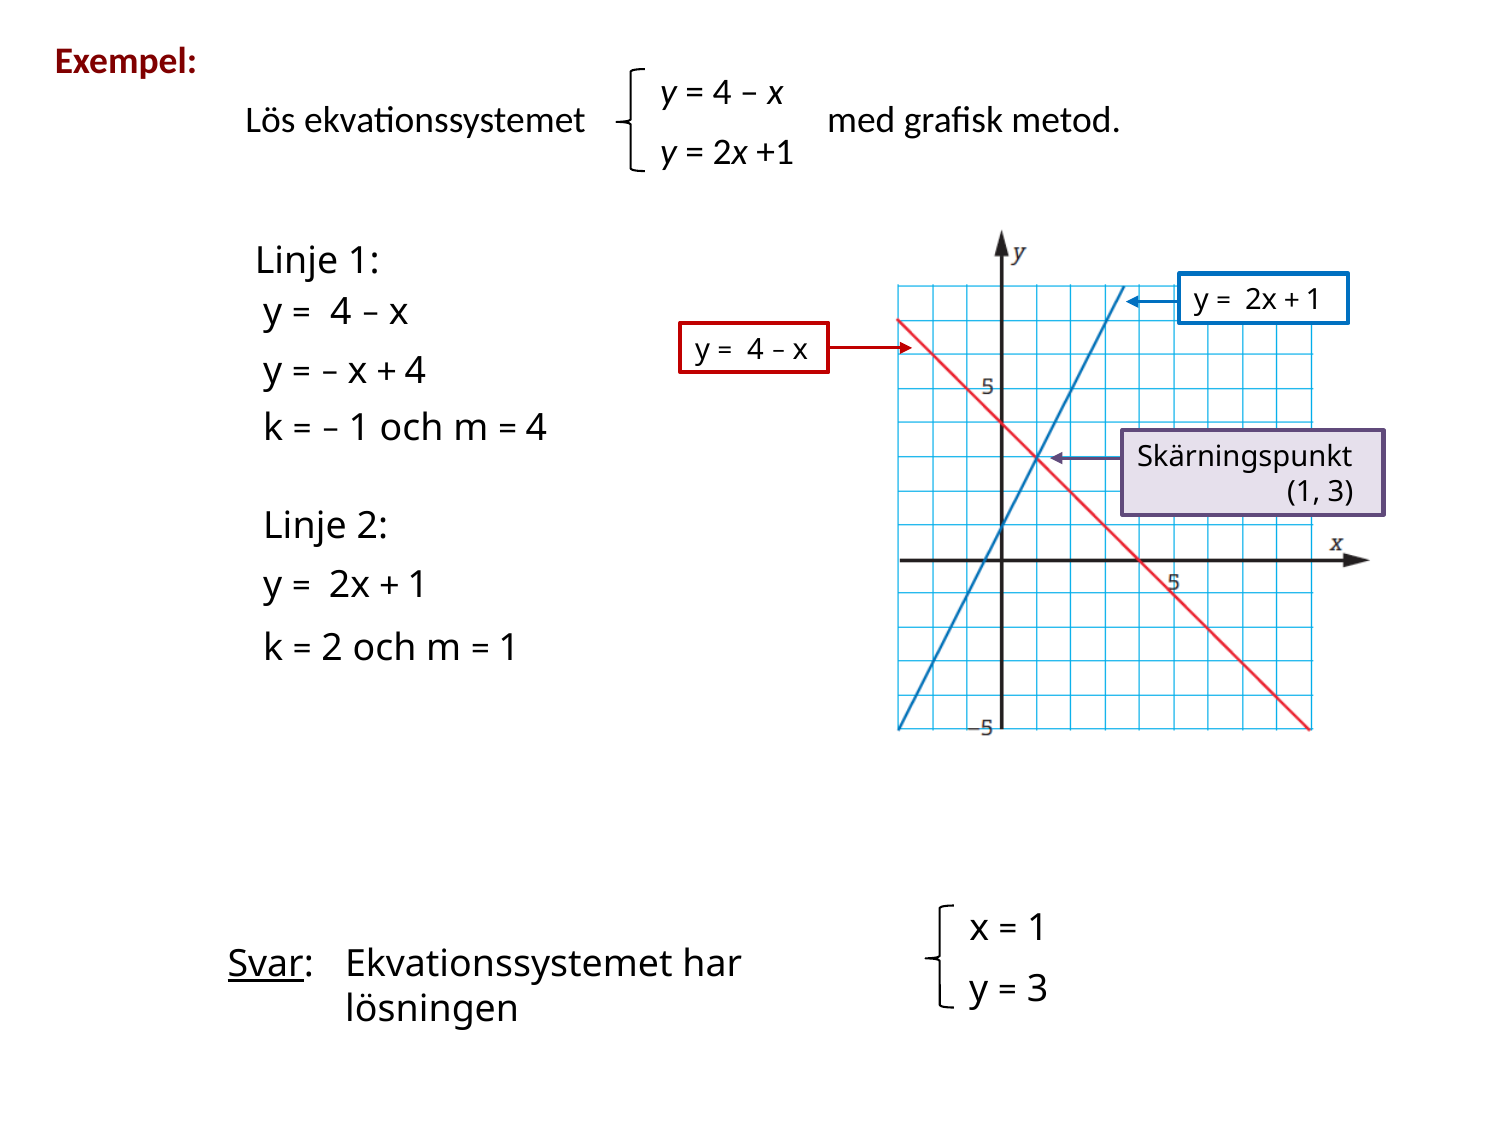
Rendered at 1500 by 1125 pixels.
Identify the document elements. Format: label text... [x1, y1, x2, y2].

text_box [680, 322, 913, 374]
text_box Linje 1: [240, 228, 473, 289]
text_box Exempel: [39, 28, 213, 89]
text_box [1125, 273, 1349, 325]
picture [828, 208, 1405, 764]
text_box Linje 2: [248, 493, 482, 553]
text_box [1049, 429, 1384, 517]
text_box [212, 895, 1165, 1018]
text_box k = – 1 och m = 4 [248, 395, 617, 455]
text_box k = 2 och m = 1 [248, 615, 617, 676]
text_box y = – x + 4 [248, 338, 482, 395]
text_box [230, 59, 1311, 181]
text_box y = 4 – x [248, 279, 482, 338]
text_box y = 2x + 1 [248, 553, 482, 613]
